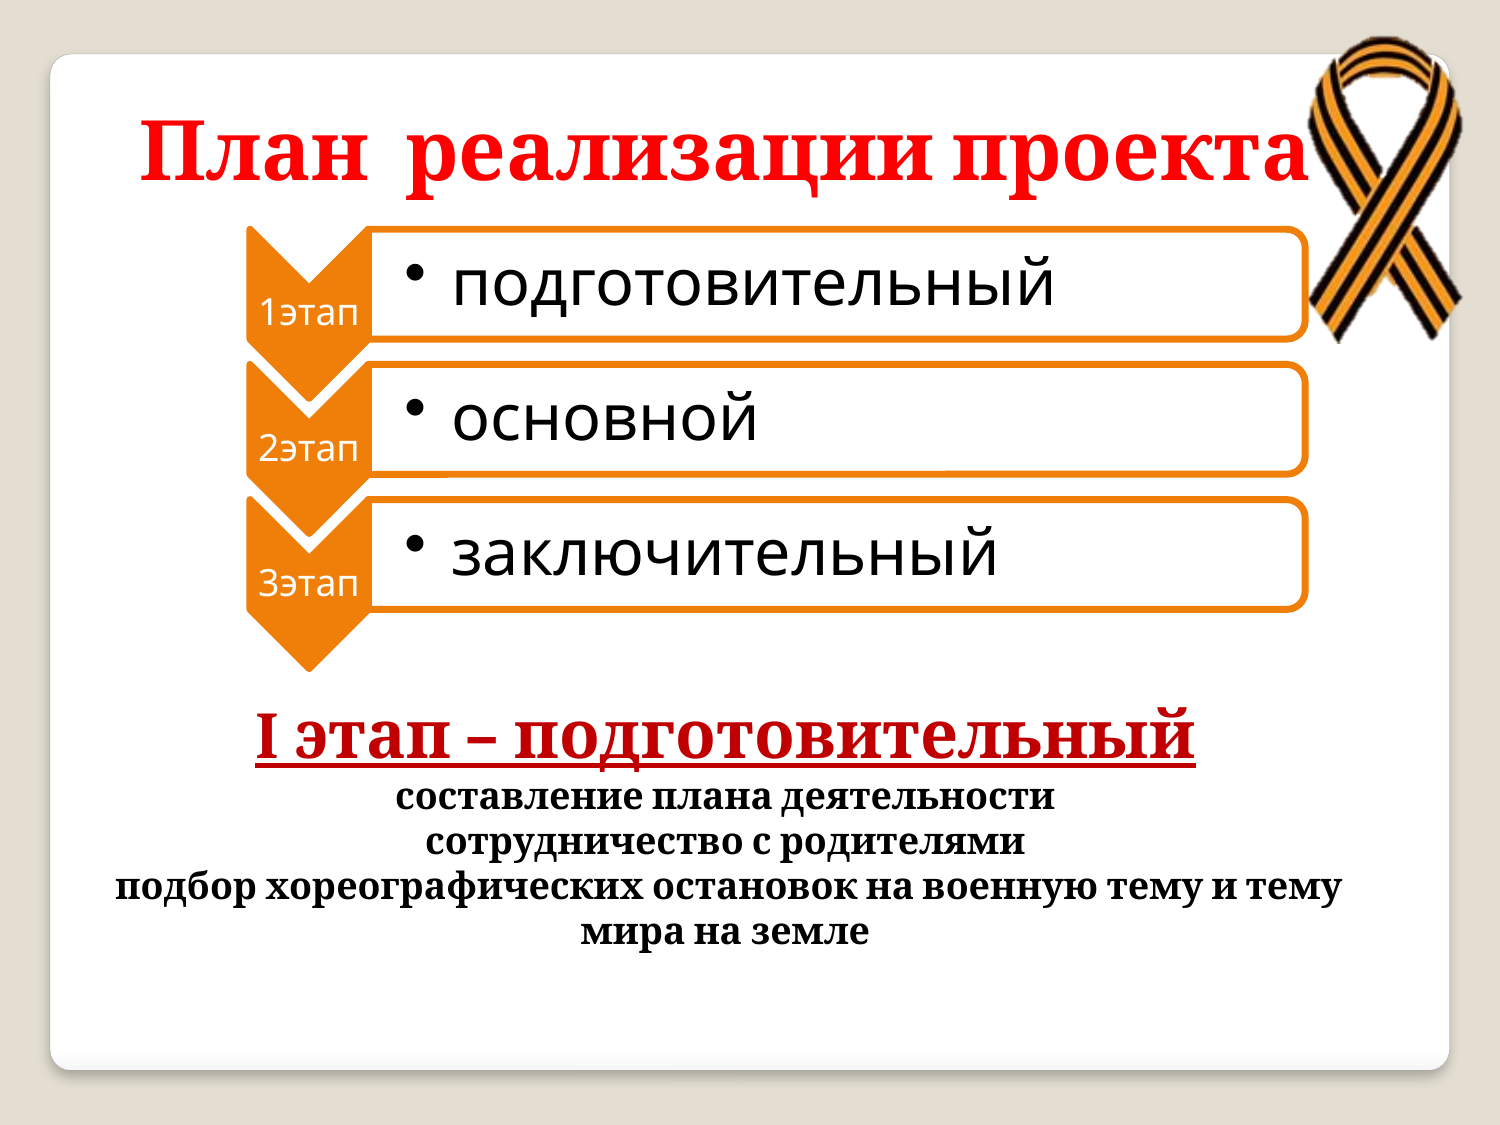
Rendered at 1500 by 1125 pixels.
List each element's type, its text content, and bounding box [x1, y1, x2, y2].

text_box План реализации проекта I этап – подготовительный составление плана деятельности сотрудничество с родителями подбор хореографических остановок на военную тему и тему мира на земле [68, 90, 1383, 1005]
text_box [249, 228, 1306, 670]
picture [1222, 30, 1500, 344]
